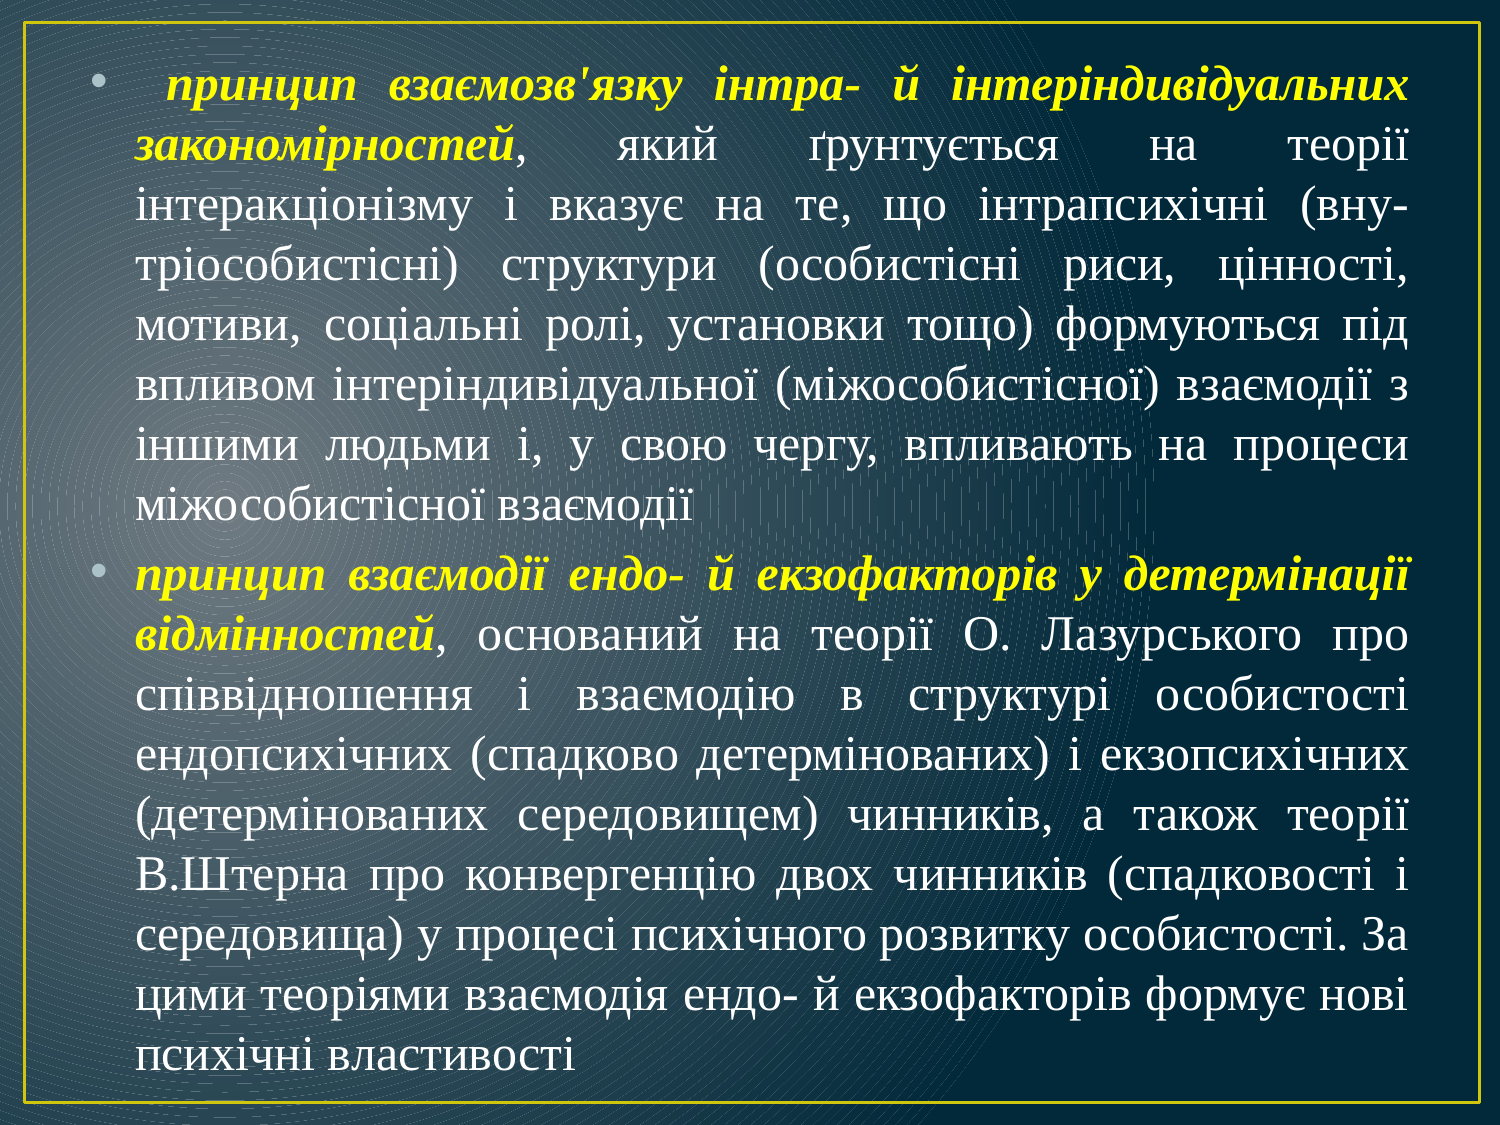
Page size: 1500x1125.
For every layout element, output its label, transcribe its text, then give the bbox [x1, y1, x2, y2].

list принцип взаємозв'язку інтра- й інтеріндивідуальних закономірностей, який ґрунтується на теорії інтеракціонізму і вказує на те, що інтрапсихічні (вну-тріособистісні) структури (особистісні риси, цінності, мотиви, соціальні ролі, установки тощо) формуються під впливом інтеріндивідуальної (міжособистісної) взаємодії з іншими людьми і, у свою чергу, впливають на процеси міжособистісної взаємодії принцип взаємодії ендо- й екзофакторів у детермінації відмінностей, оснований на теорії О. Лазурського про співвідношення і взаємодію в структурі особистості ендопсихічних (спадково детермінованих) і екзопсихічних (детермінованих середовищем) чинників, а також теорії В.Штерна про конвергенцію двох чинників (спадковості і середовища) у процесі психічного розвитку особистості. За цими теоріями взаємодія ендо- й екзофакторів формує нові психічні властивості [75, 42, 1425, 1125]
